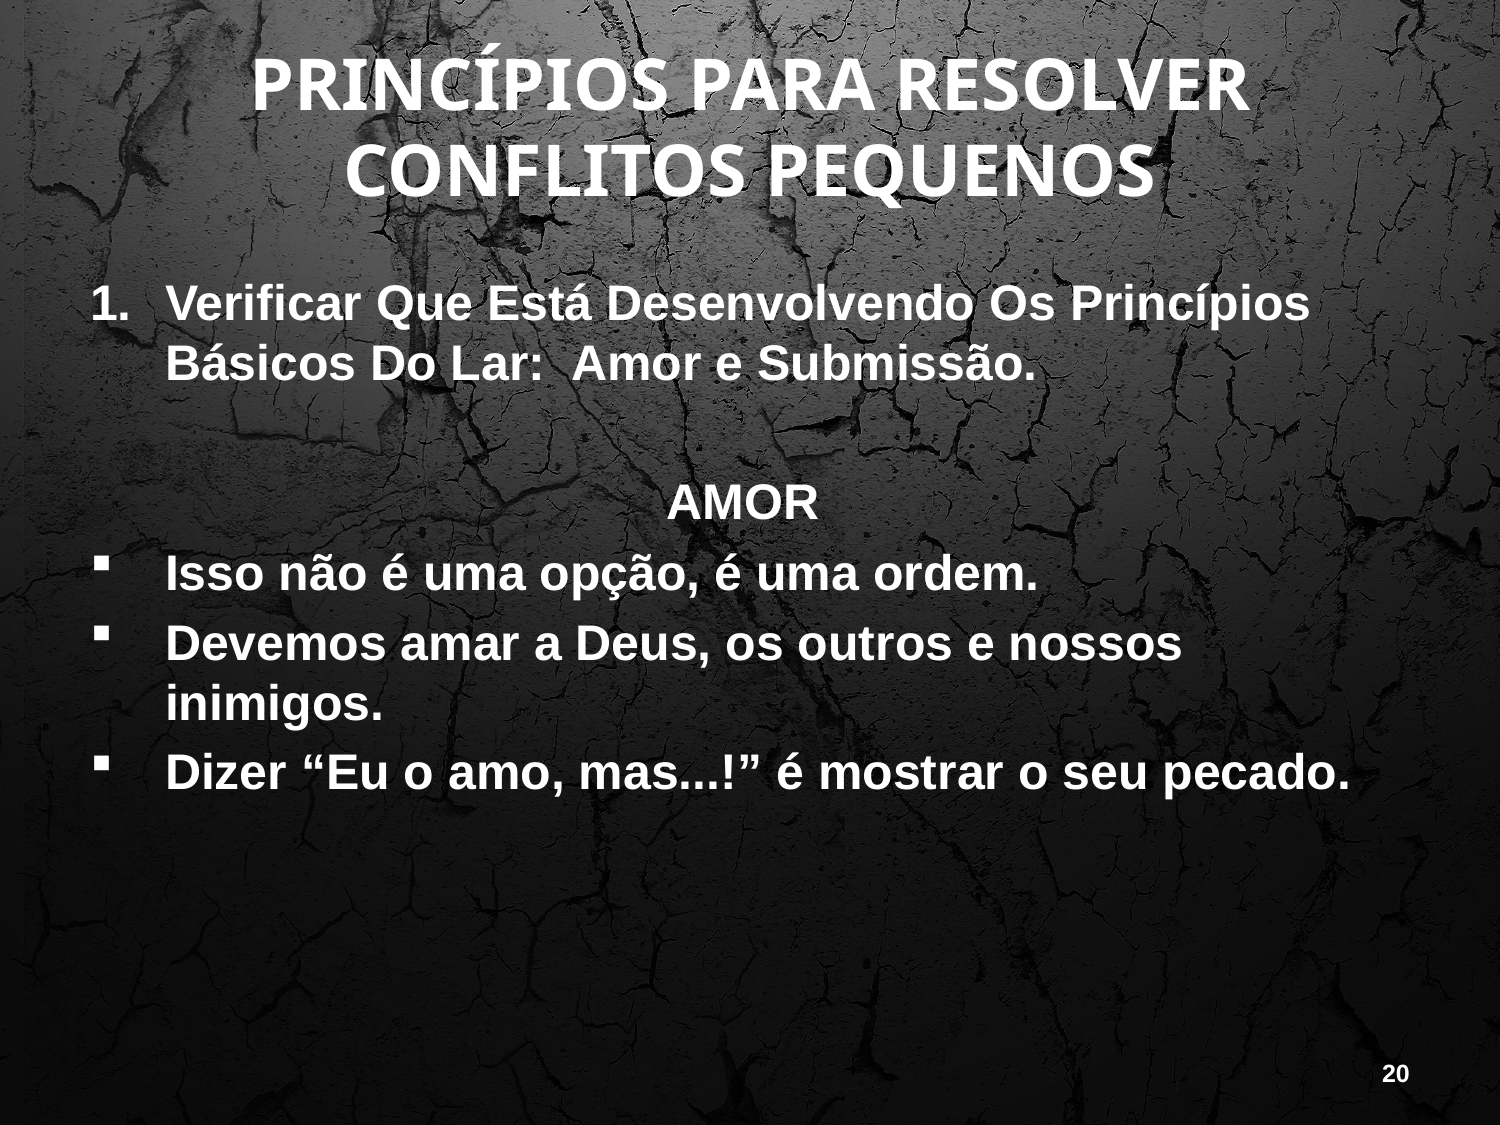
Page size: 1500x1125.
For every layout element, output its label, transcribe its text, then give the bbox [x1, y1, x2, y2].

slide_number 20 [1074, 1042, 1425, 1103]
title PRINCÍPIOS PARA RESOLVER CONFLITOS PEQUENOS [75, 30, 1425, 219]
list Verificar Que Está Desenvolvendo Os Princípios Básicos Do Lar: Amor e Submissão. AMOR Isso não é uma opção, é uma ordem. Devemos amar a Deus, os outros e nossos inimigos. Dizer “Eu o amo, mas...!” é mostrar o seu pecado. [75, 262, 1425, 1125]
picture [0, 0, 1500, 1125]
